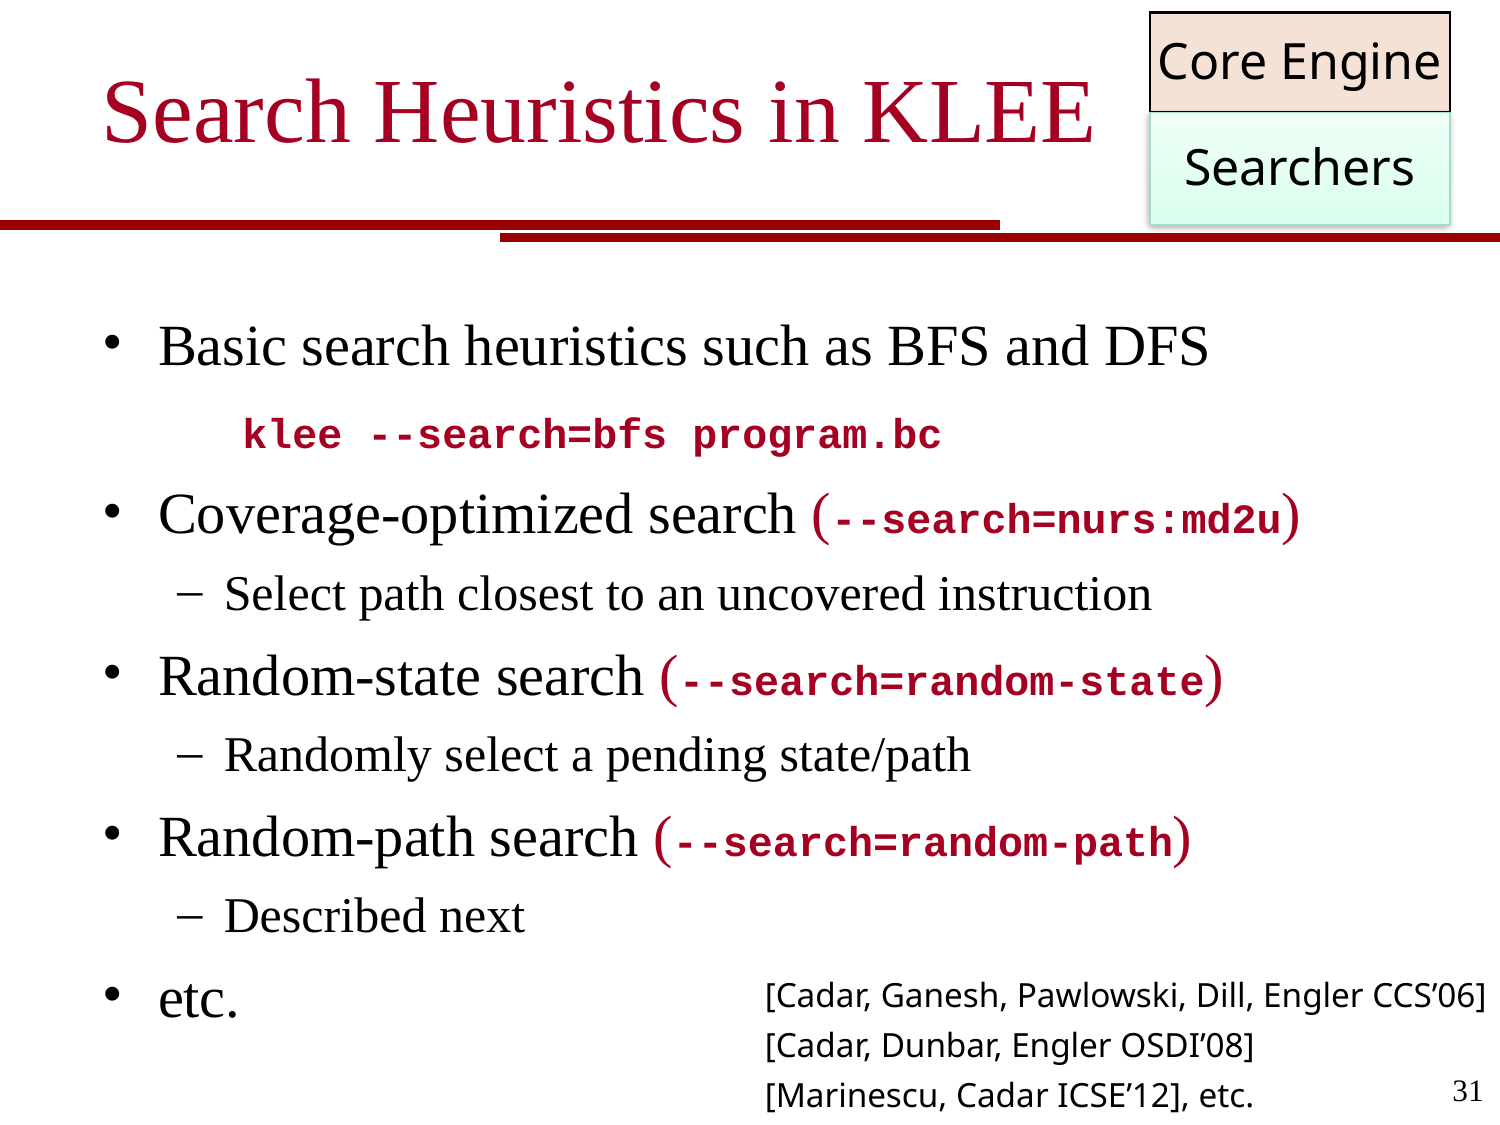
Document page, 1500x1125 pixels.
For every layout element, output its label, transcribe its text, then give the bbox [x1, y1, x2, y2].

text_box [Cadar, Ganesh, Pawlowski, Dill, Engler CCS’06] [Cadar, Dunbar, Engler OSDI’08] [Marinescu, Cadar ICSE’12], etc. [749, 969, 1500, 1123]
text_box Basic search heuristics such as BFS and DFS klee --search=bfs program.bc Coverage-optimized search (--search=nurs:md2u) Select path closest to an uncovered instruction Random-state search (--search=random-state) Randomly select a pending state/path Random-path search (--search=random-path) Described next etc. [87, 299, 1450, 1061]
text_box Searchers [1149, 112, 1451, 226]
text_box Core Engine [1149, 12, 1450, 111]
text_box Search Heuristics in KLEE [0, 12, 1149, 200]
